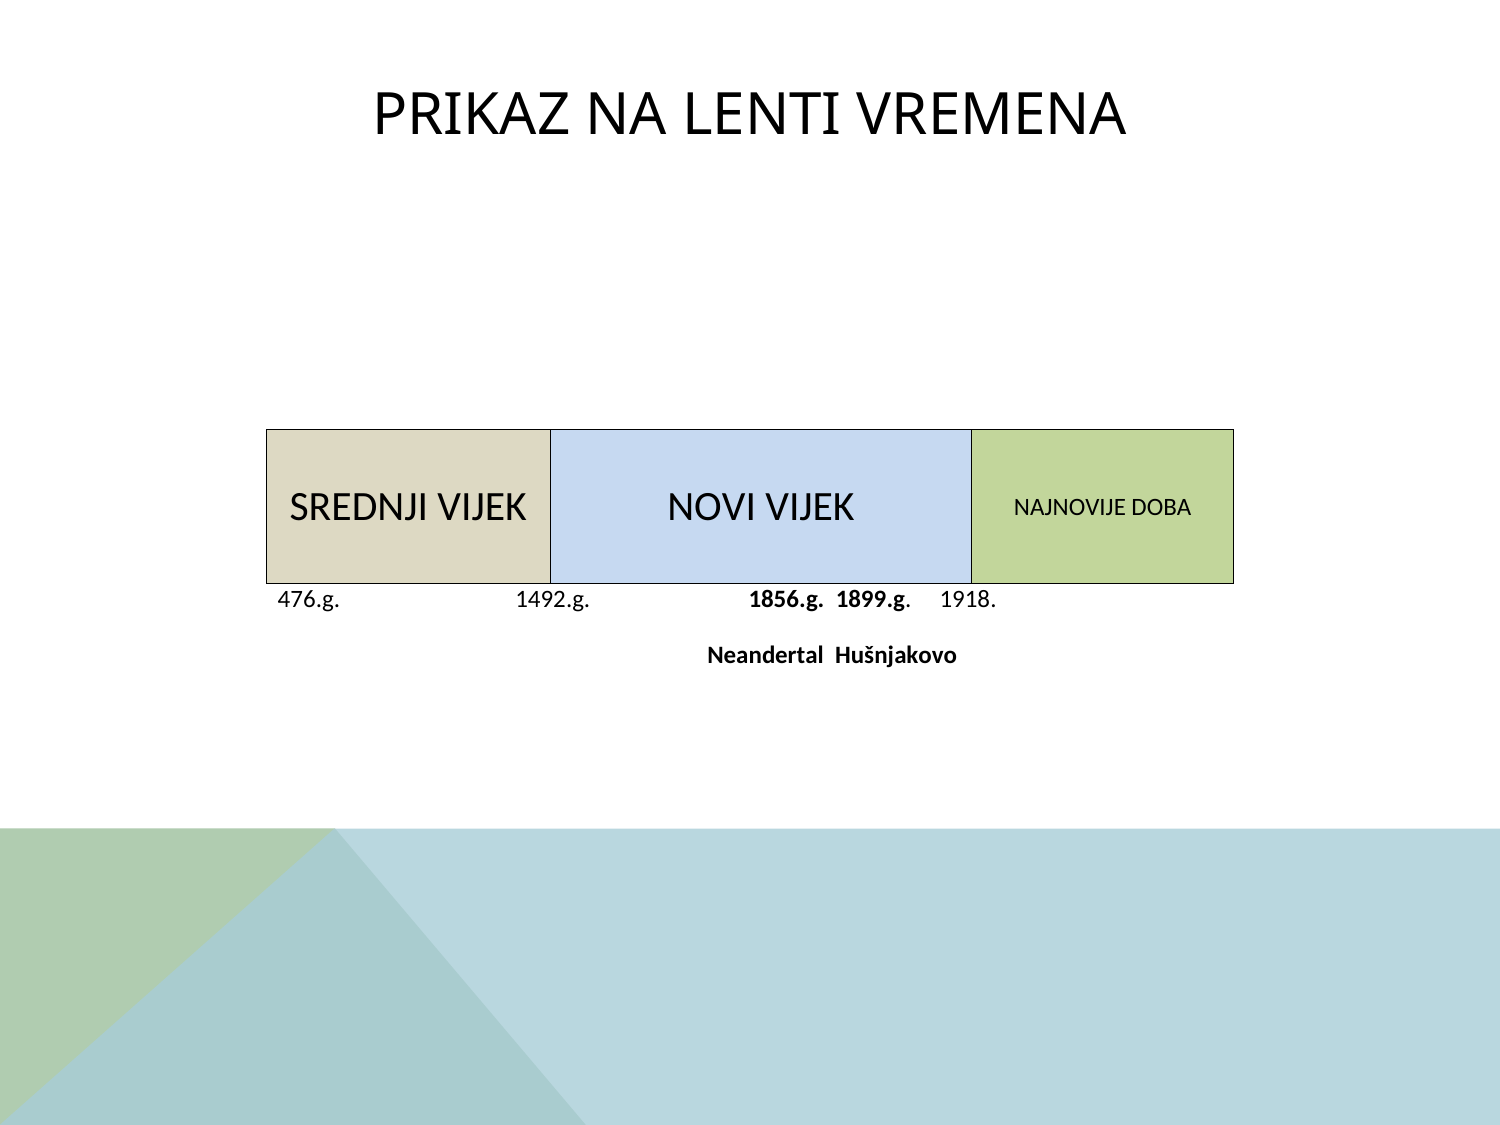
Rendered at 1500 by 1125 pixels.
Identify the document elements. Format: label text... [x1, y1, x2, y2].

picture [265, 428, 1235, 696]
title PRIKAZ NA LENTI VREMENA [127, 66, 1373, 157]
